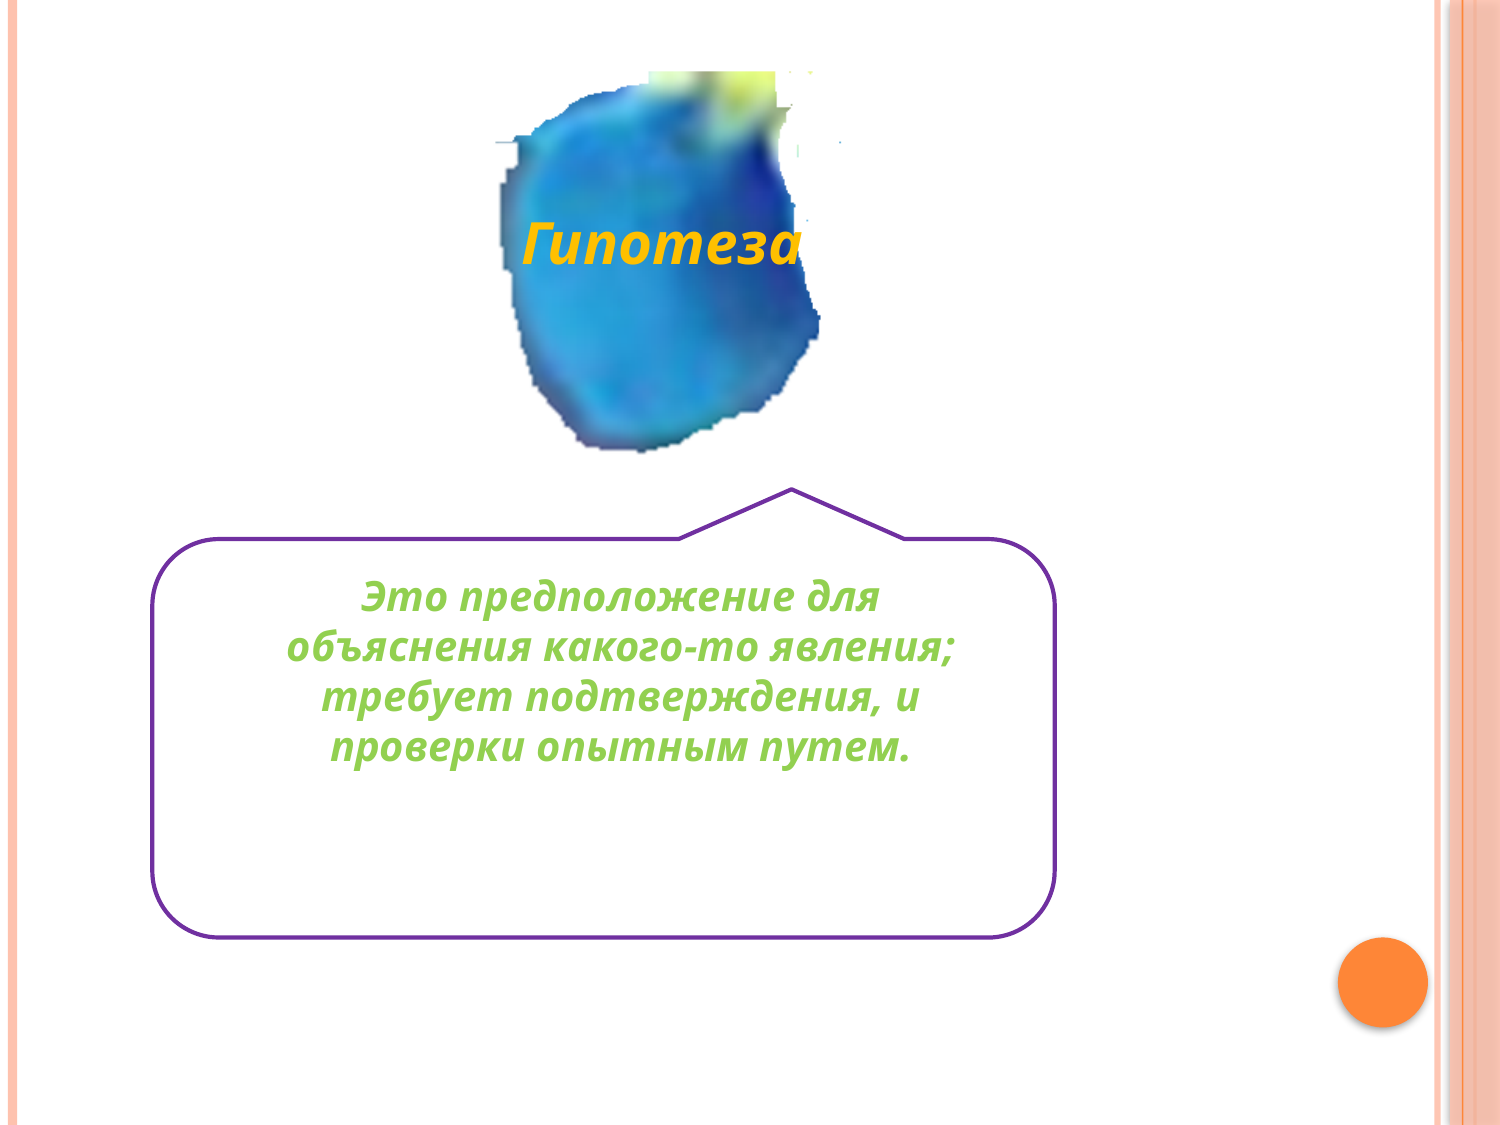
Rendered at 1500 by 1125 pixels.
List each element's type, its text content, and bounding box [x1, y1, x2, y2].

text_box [468, 69, 880, 481]
text_box Это предположение для объяснения какого-то явления; требует подтверждения, и проверки опытным путем. [257, 562, 985, 778]
text_box [150, 490, 1057, 940]
